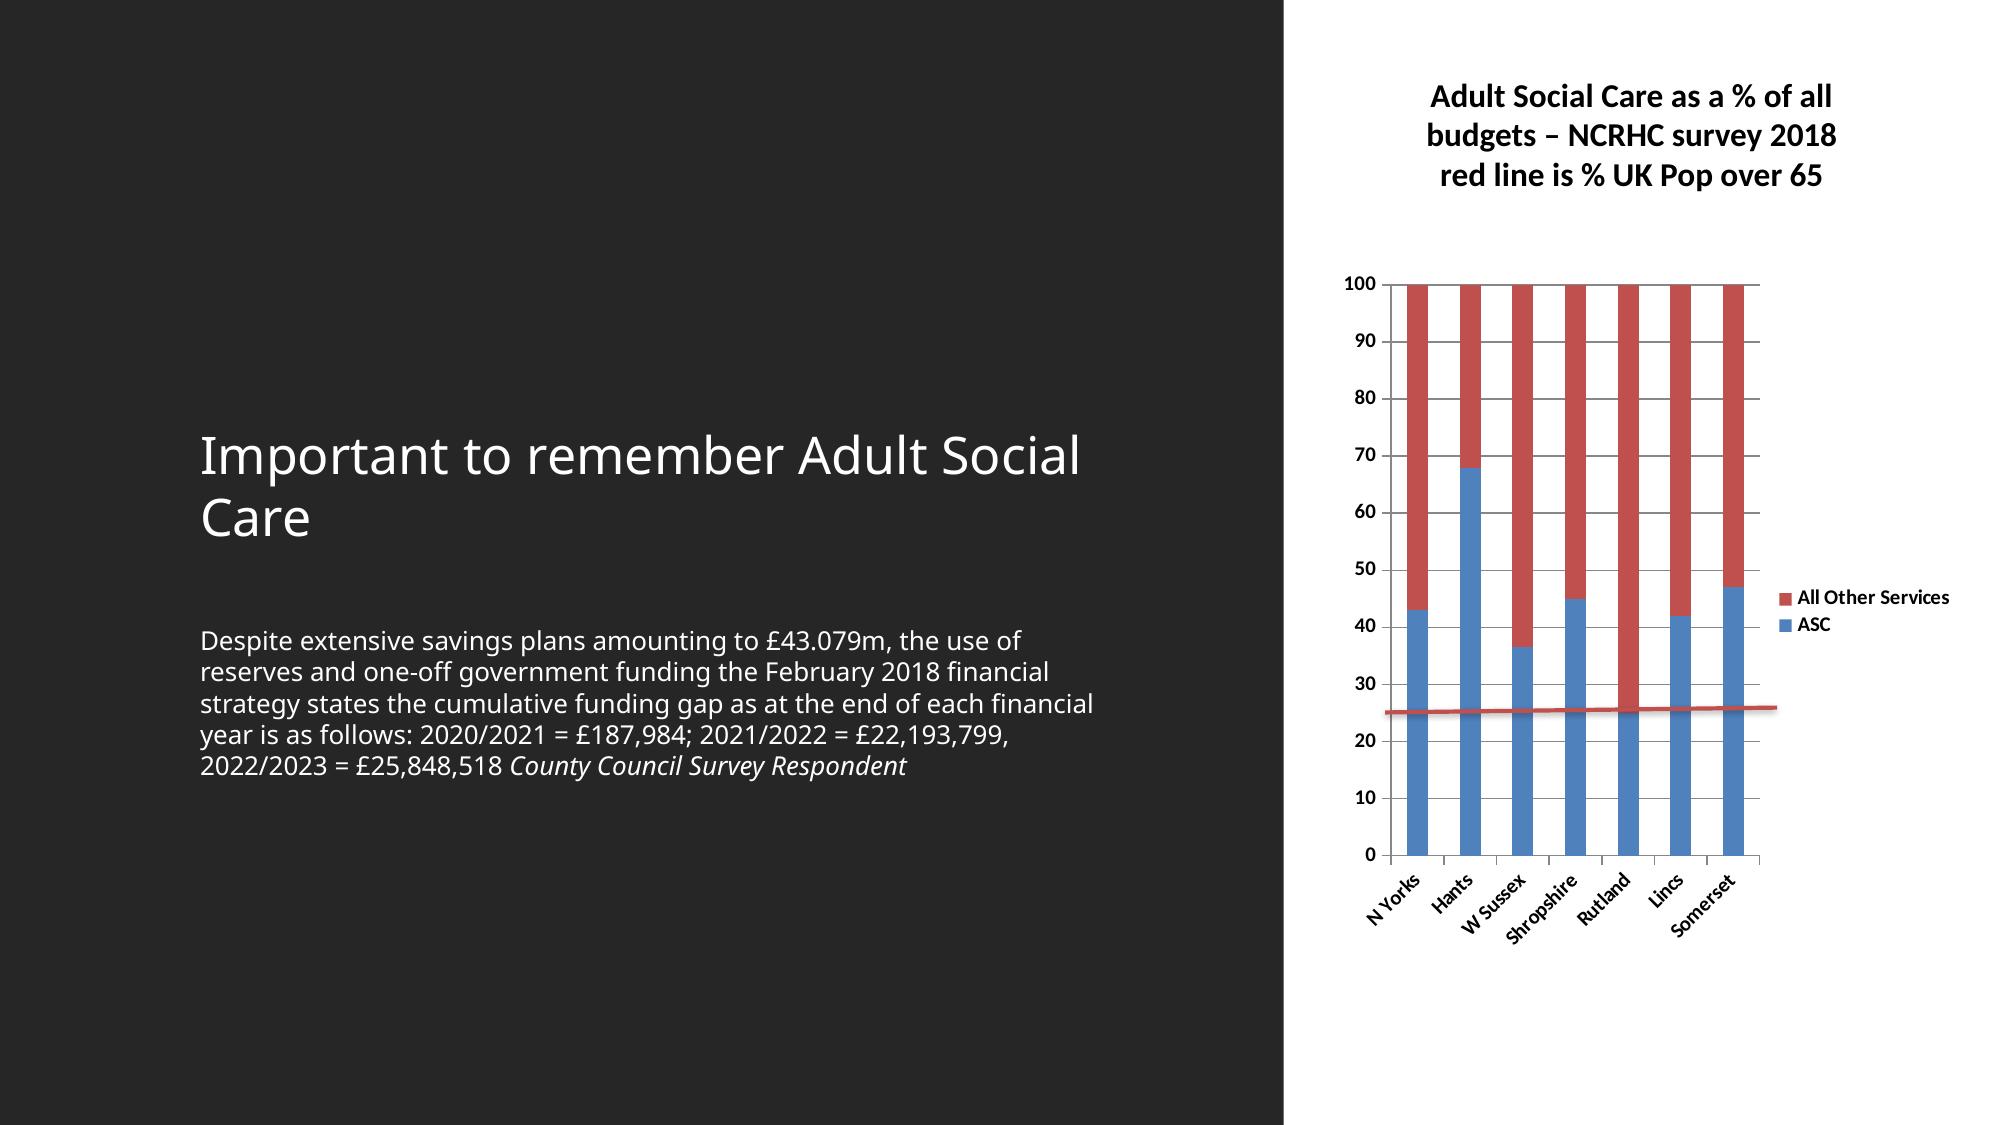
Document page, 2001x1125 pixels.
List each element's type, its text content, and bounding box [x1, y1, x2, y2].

text_box Adult Social Care as a % of all budgets – NCRHC survey 2018 red line is % UK Pop over 65 [1389, 66, 1875, 201]
text_box Important to remember Adult Social Care Despite extensive savings plans amounting to £43.079m, the use of reserves and one-off government funding the February 2018 financial strategy states the cumulative funding gap as at the end of each financial year is as follows: 2020/2021 = £187,984; 2021/2022 = £22,193,799, 2022/2023 = £25,848,518 County Council Survey Respondent [184, 332, 1119, 793]
chart [1330, 260, 1969, 965]
text_box [1281, 0, 2000, 1125]
